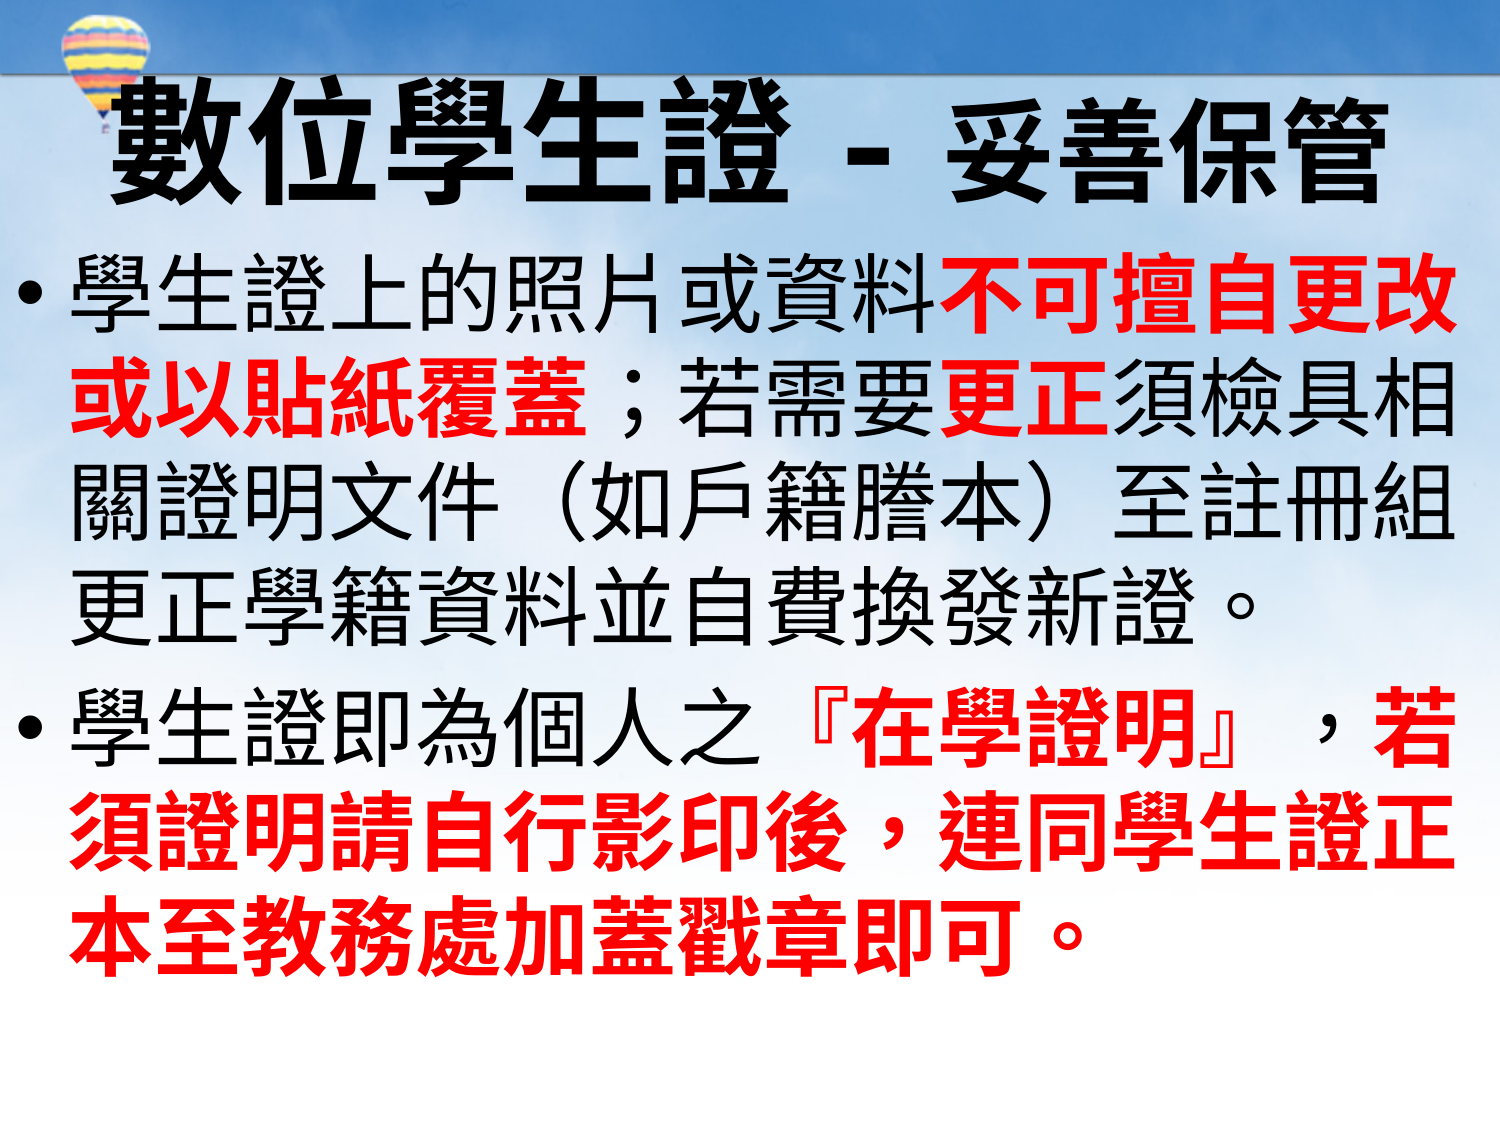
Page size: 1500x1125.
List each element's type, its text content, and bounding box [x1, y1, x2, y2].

list 學生證上的照片或資料不可擅自更改或以貼紙覆蓋；若需要更正須檢具相關證明文件（如戶籍謄本）至註冊組更正學籍資料並自費換發新證。 學生證即為個人之『在學證明』，若須證明請自行影印後，連同學生證正本至教務處加蓋戳章即可。 [0, 231, 1483, 1083]
picture [0, 0, 1500, 1125]
title 數位學生證-妥善保管 [75, 45, 1425, 231]
